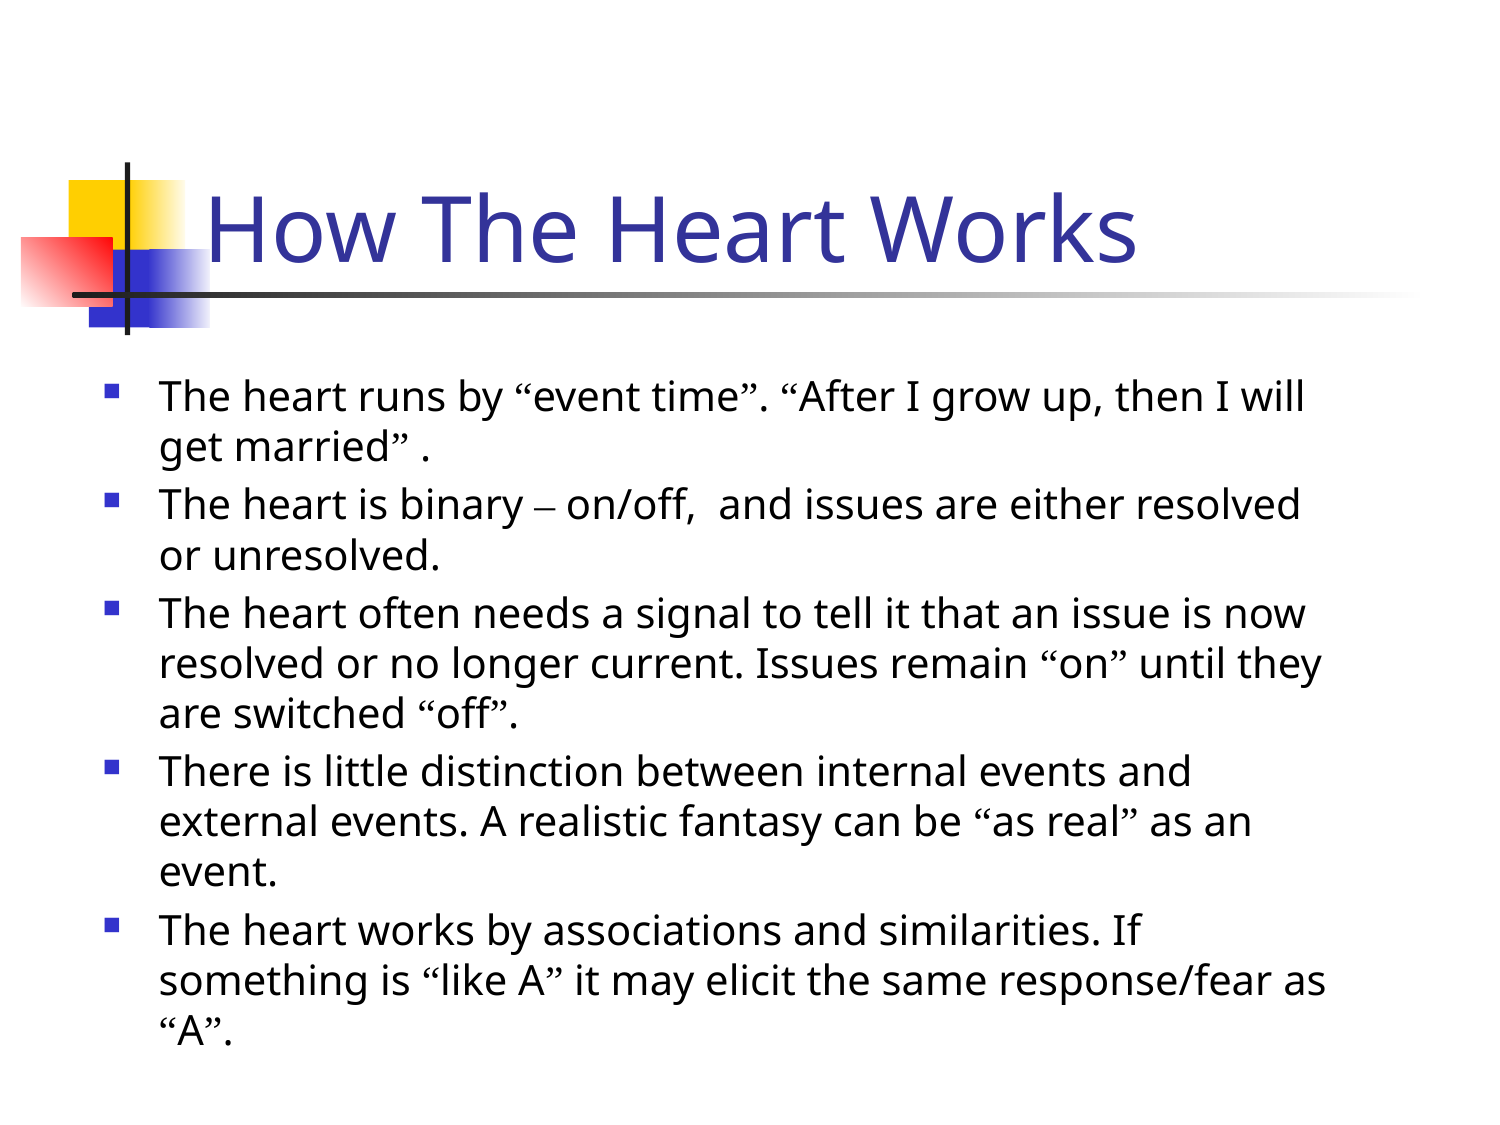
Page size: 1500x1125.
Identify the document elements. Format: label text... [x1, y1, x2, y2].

list The heart runs by “event time”. “After I grow up, then I will get married” . The heart is binary – on/off, and issues are either resolved or unresolved. The heart often needs a signal to tell it that an issue is now resolved or no longer current. Issues remain “on” until they are switched “off”. There is little distinction between internal events and external events. A realistic fantasy can be “as real” as an event. The heart works by associations and similarities. If something is “like A” it may elicit the same response/fear as “A”. [87, 362, 1363, 1038]
title How The Heart Works [188, 101, 1468, 289]
